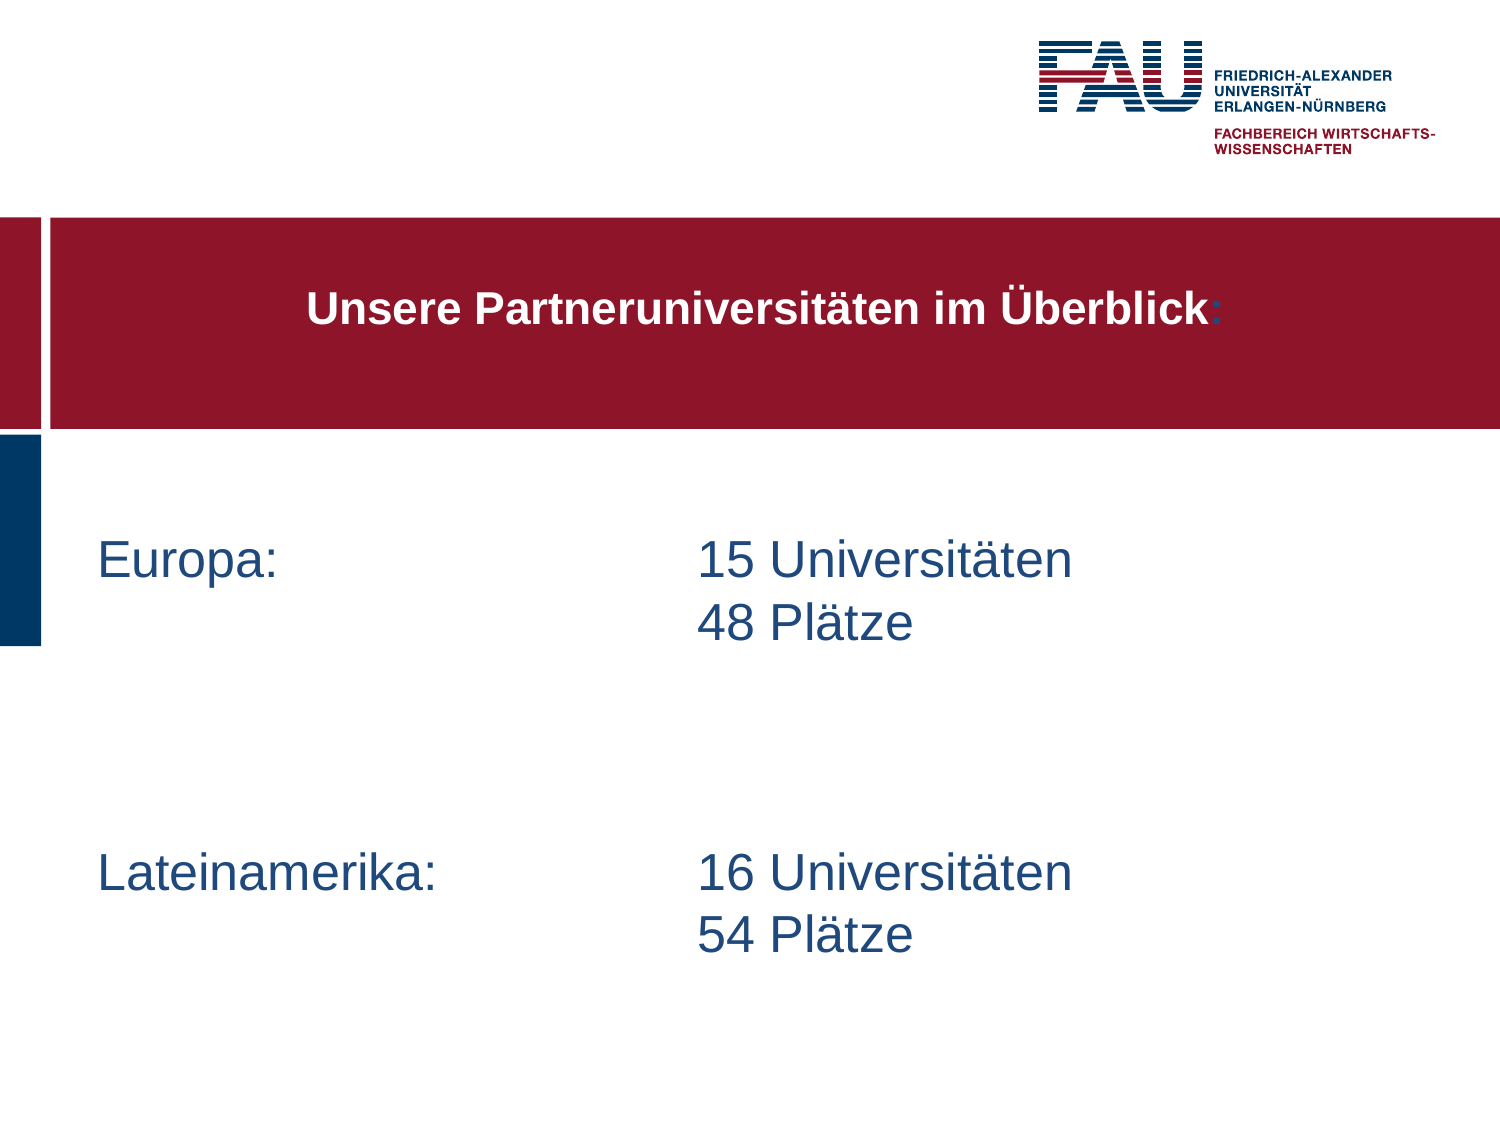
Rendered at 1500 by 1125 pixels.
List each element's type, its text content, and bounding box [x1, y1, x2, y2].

title Unsere Partneruniversitäten im Überblick: [62, 229, 1469, 403]
text_box Europa: 15 Universitäten 48 Plätze Lateinamerika: 16 Universitäten 54 Plätze [82, 458, 1500, 1125]
